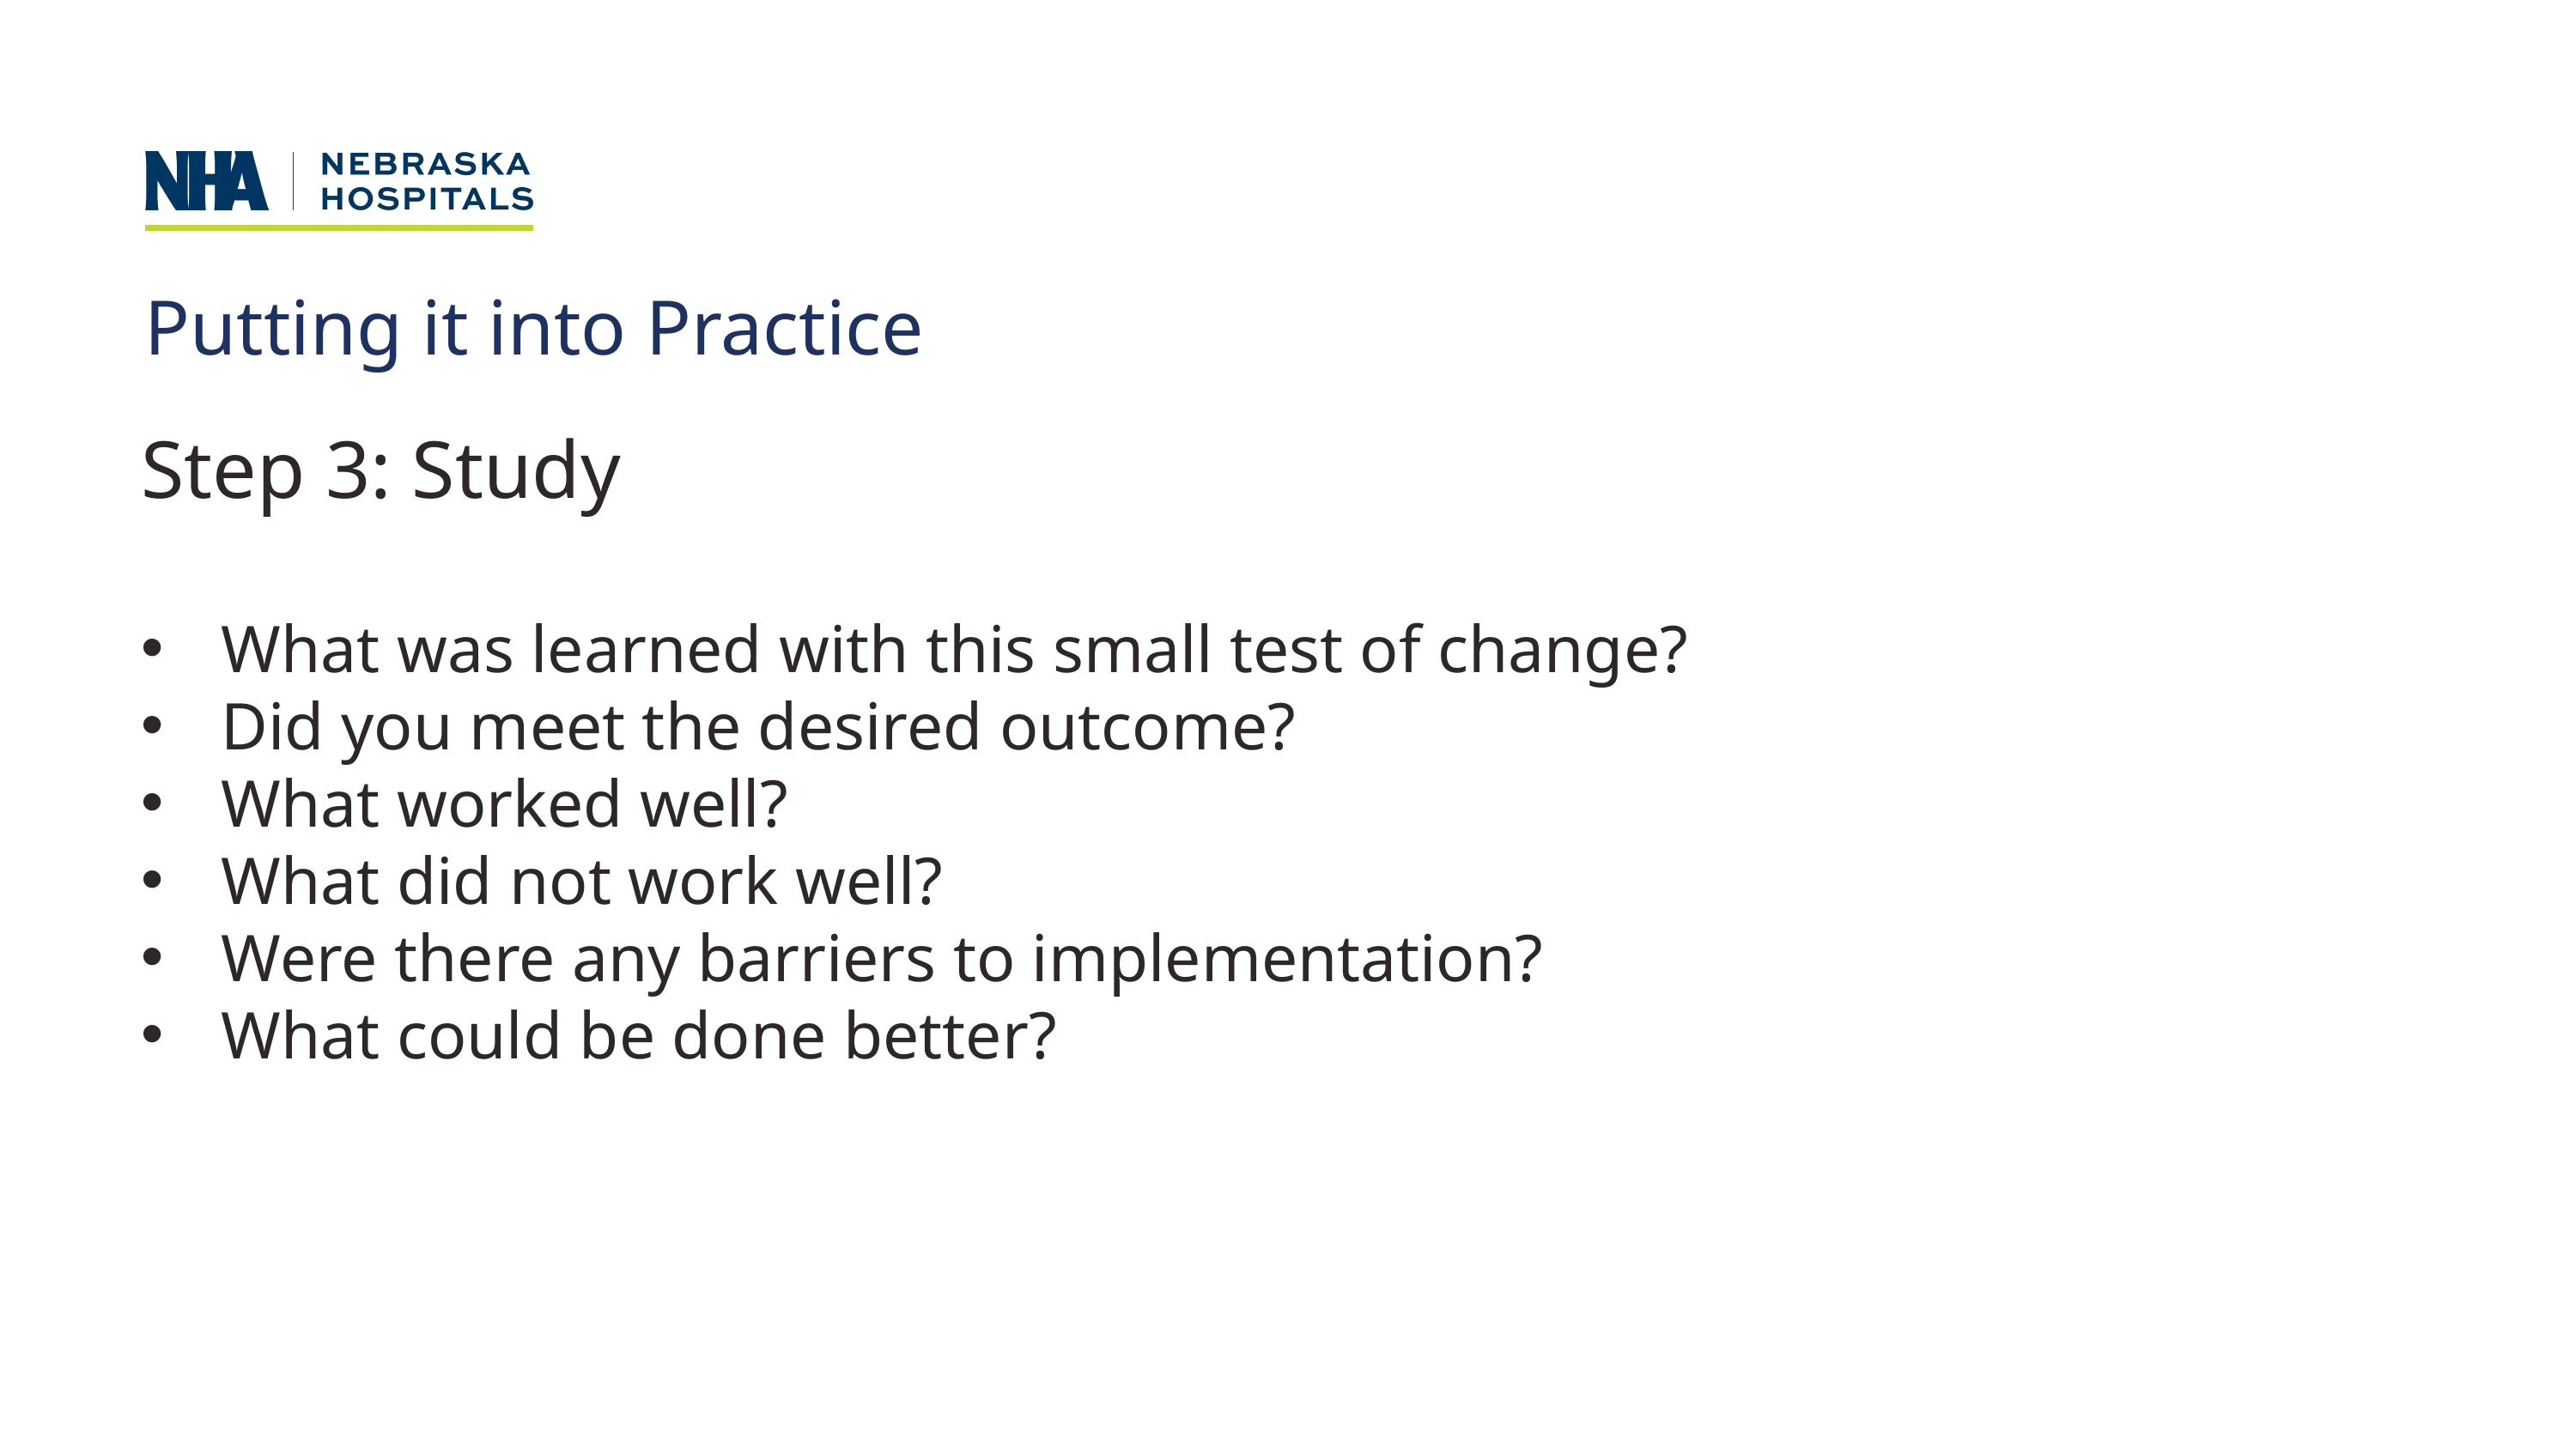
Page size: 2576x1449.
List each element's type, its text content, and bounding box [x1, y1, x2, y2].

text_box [144, 224, 534, 232]
text_box Putting it into Practice [144, 279, 2432, 370]
picture [144, 151, 534, 210]
text_box Step 3: Study What was learned with this small test of change? Did you meet the desired outcome? What worked well? What did not work well? Were there any barriers to implementation? What could be done better? [141, 419, 2395, 1132]
